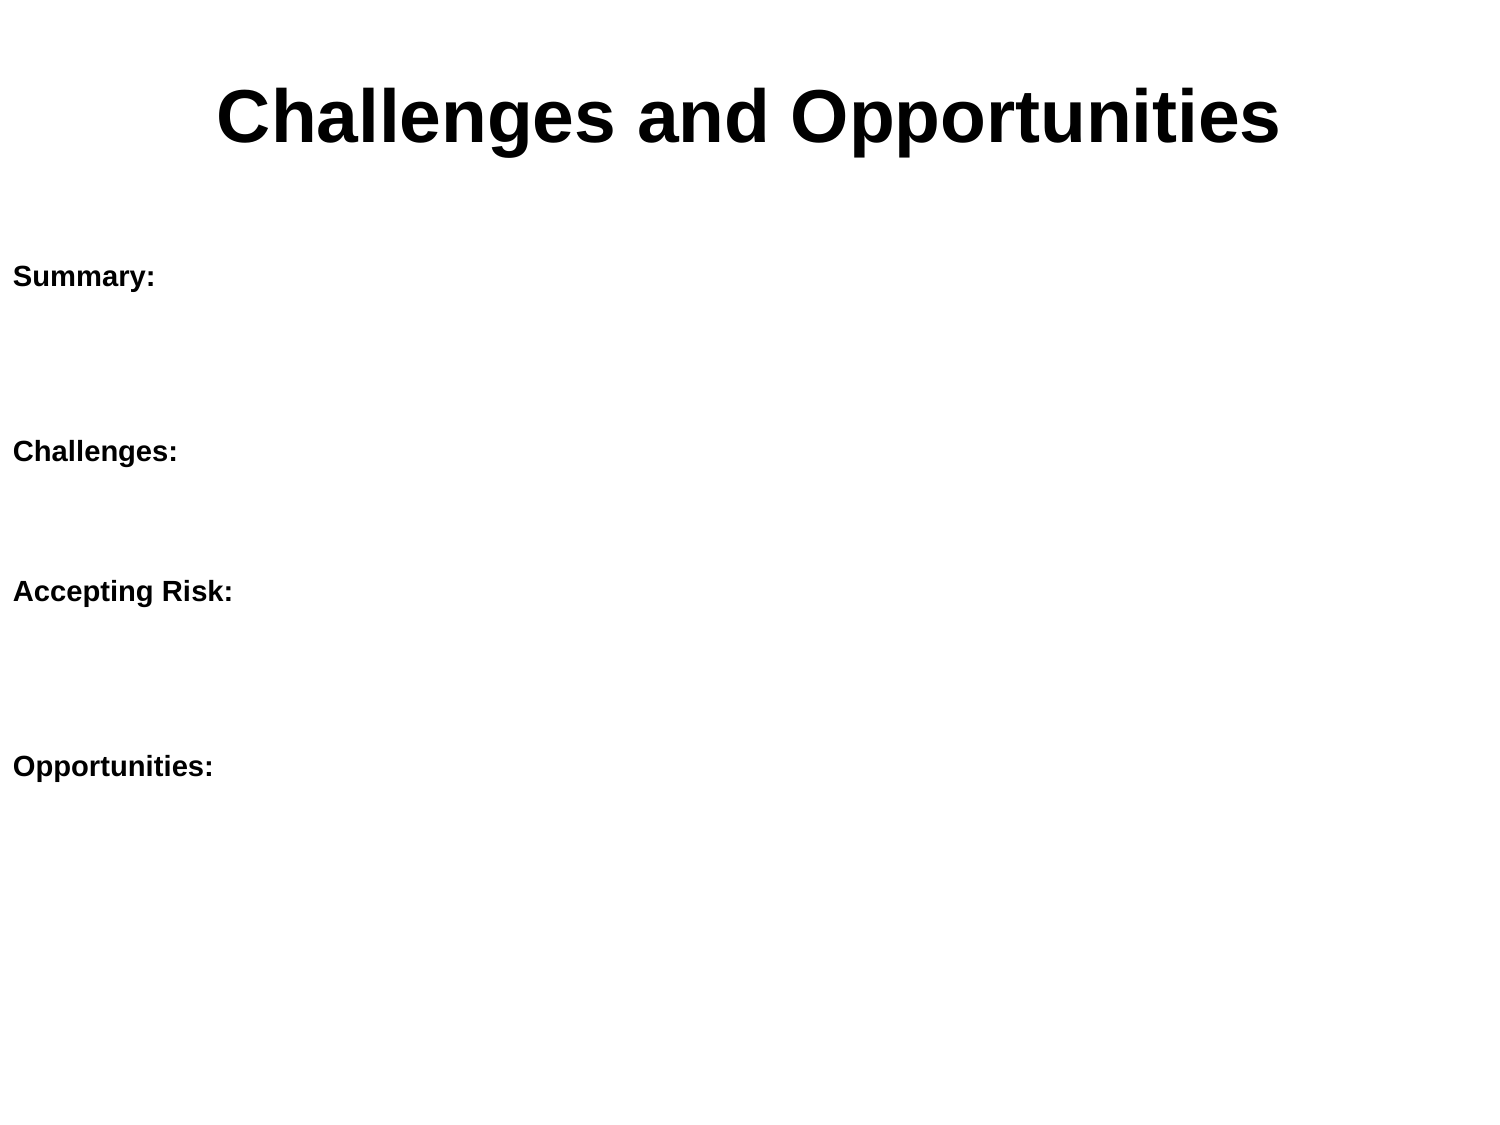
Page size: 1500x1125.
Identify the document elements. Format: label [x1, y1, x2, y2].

title [75, 45, 1425, 188]
text_box [0, 249, 1500, 346]
